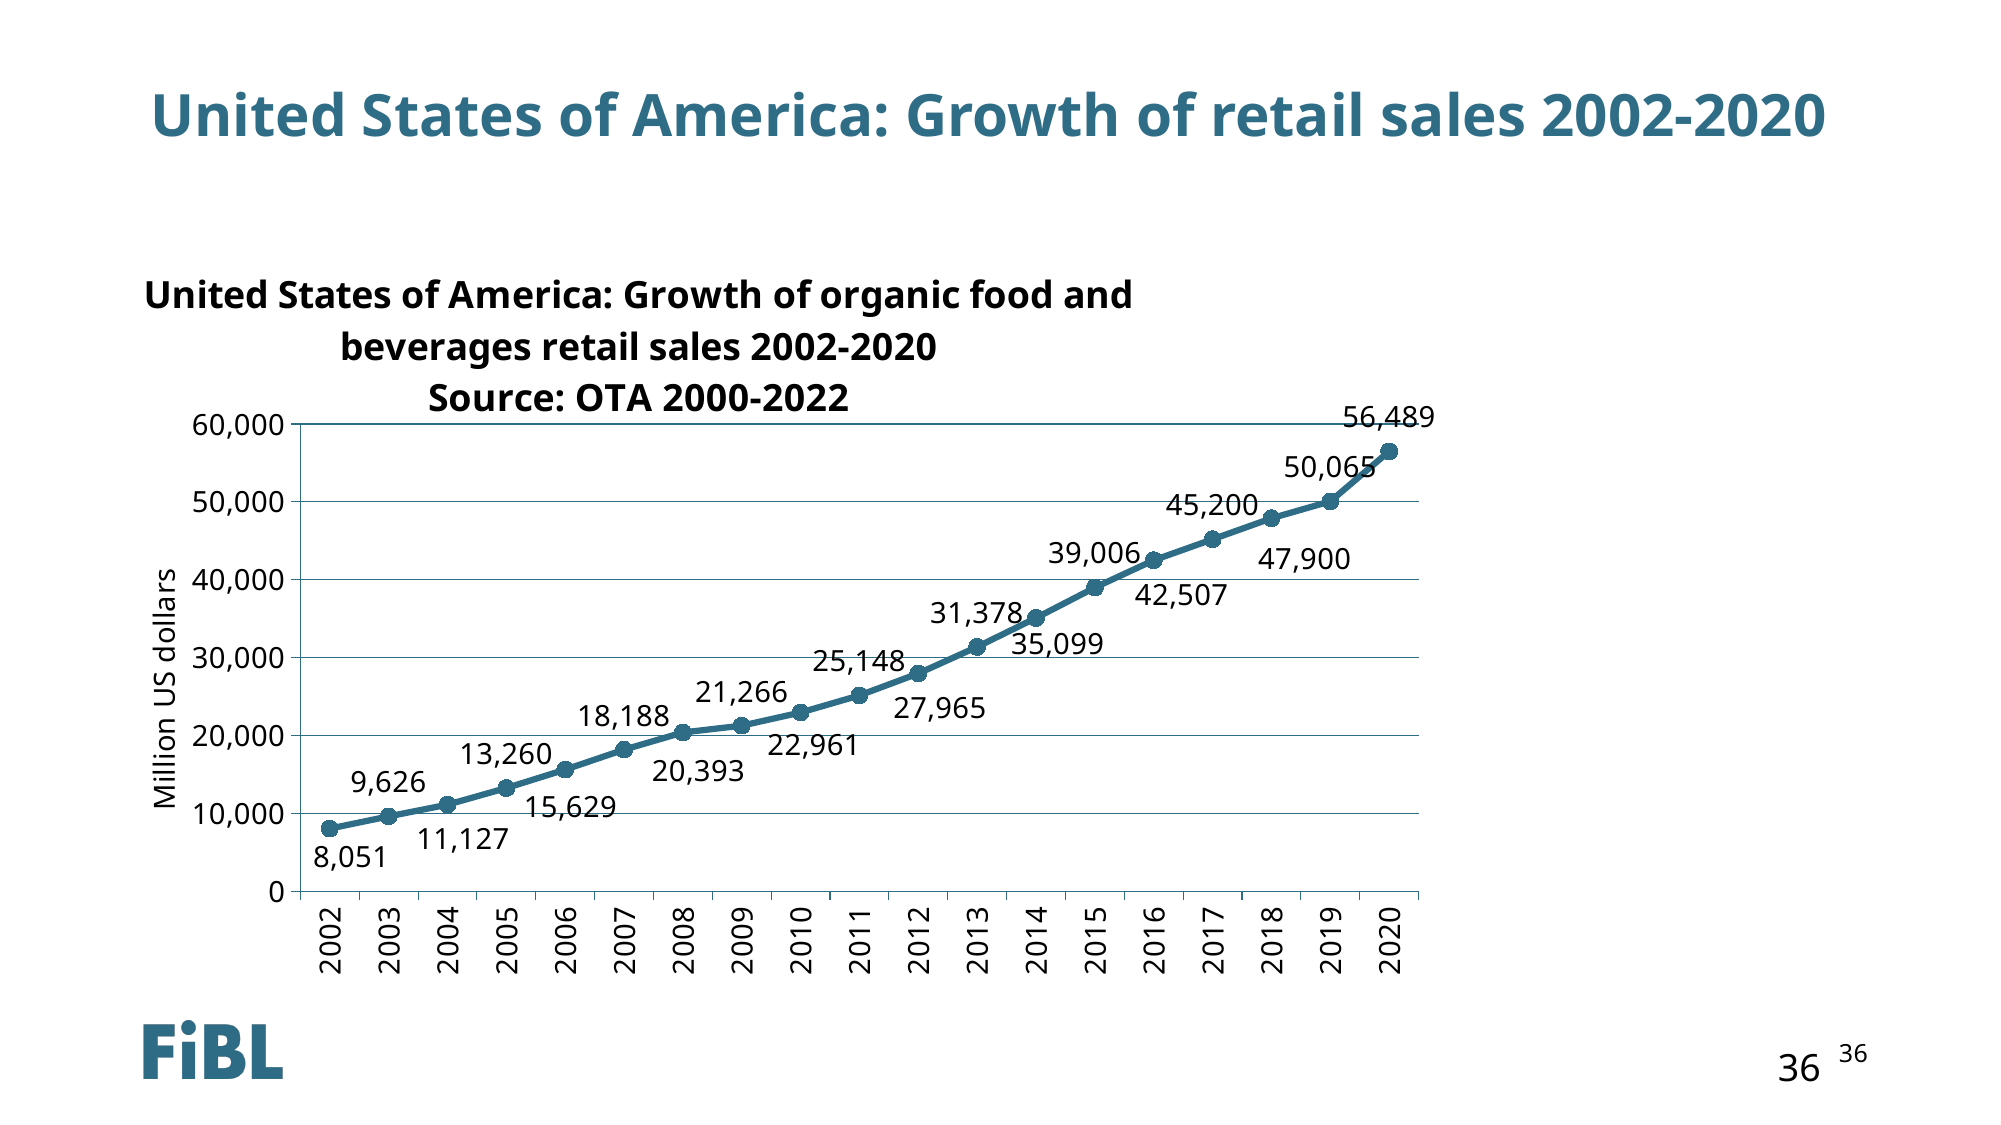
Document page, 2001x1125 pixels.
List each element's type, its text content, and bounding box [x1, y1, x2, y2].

slide_number 36 [1694, 1020, 1868, 1080]
title United States of America: Growth of retail sales 2002-2020 [135, 66, 1865, 170]
picture [143, 1020, 283, 1079]
chart [135, 254, 1519, 990]
